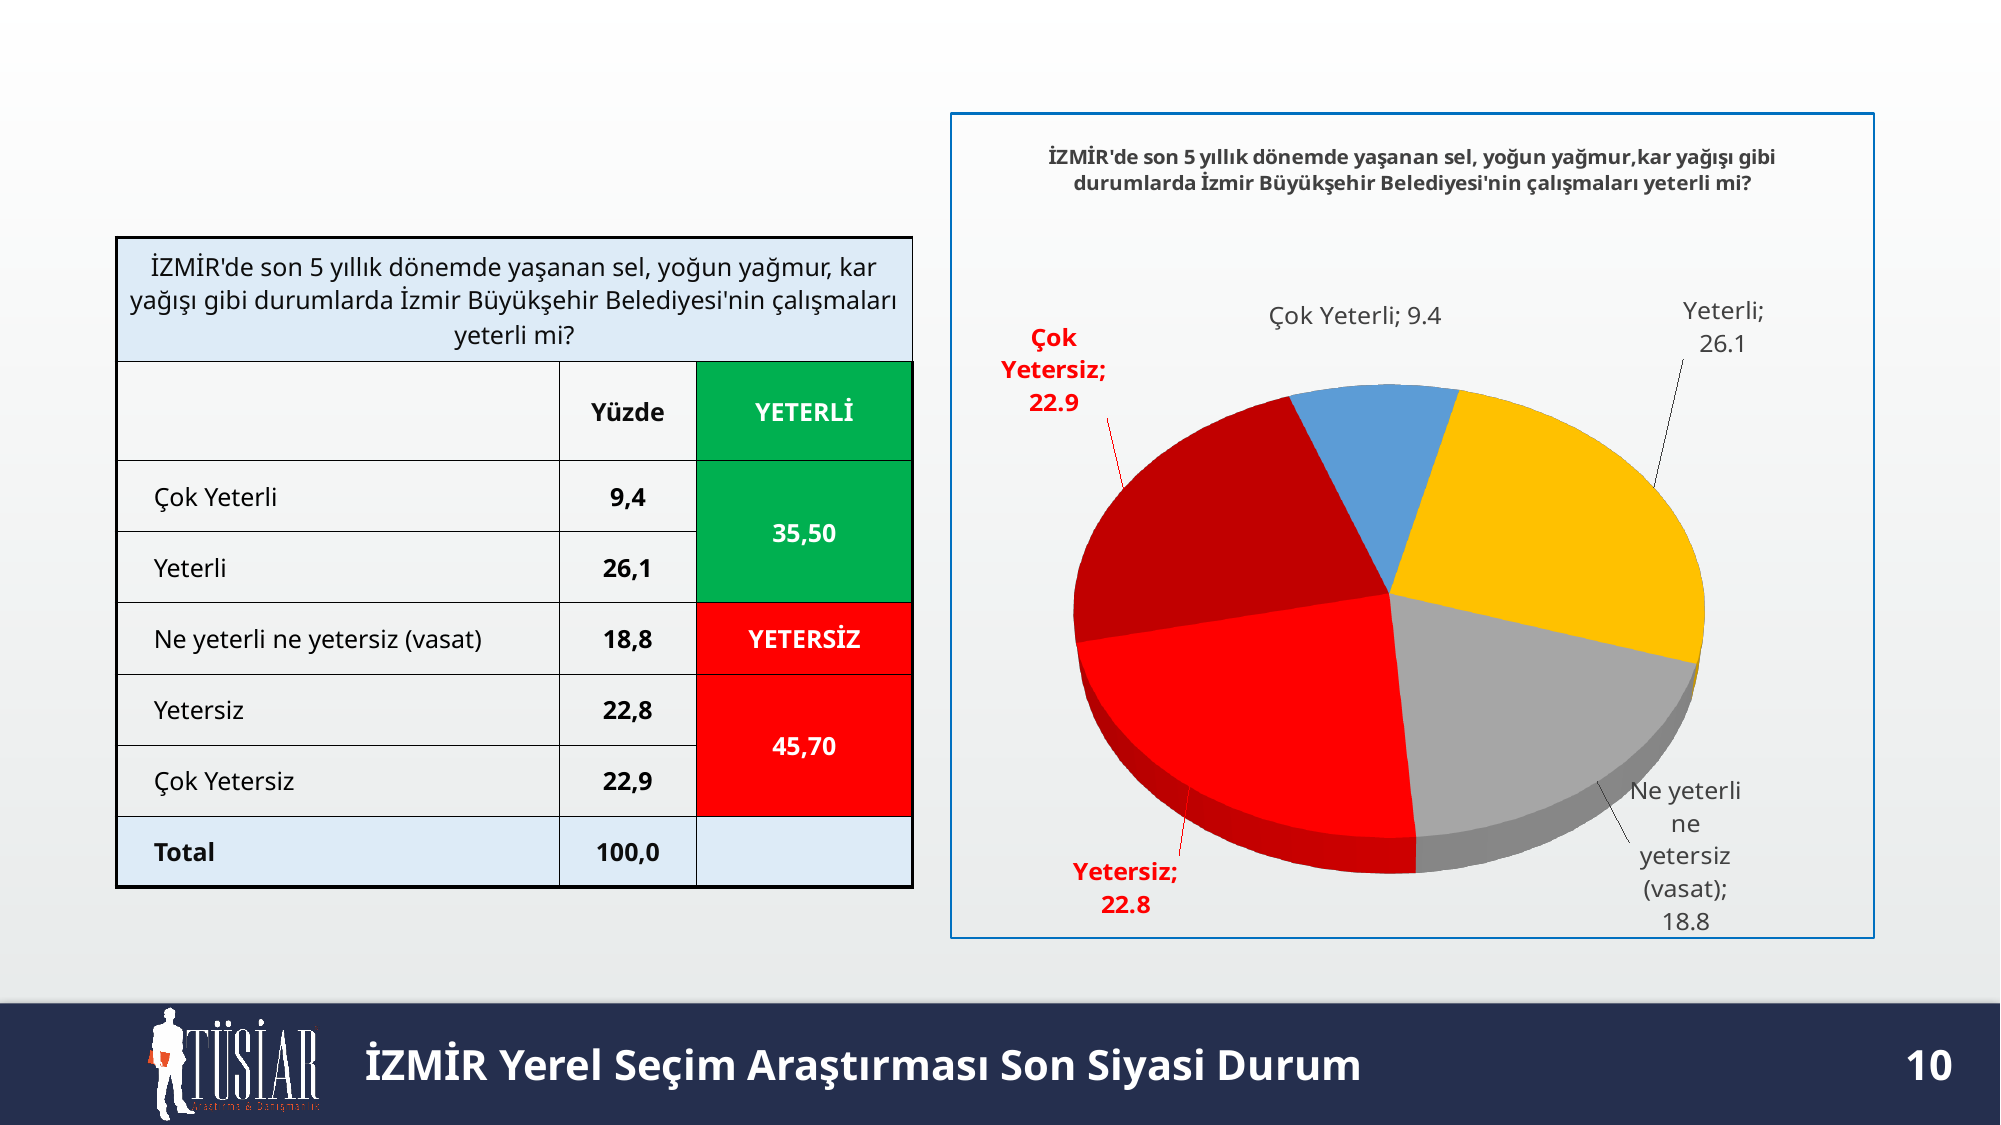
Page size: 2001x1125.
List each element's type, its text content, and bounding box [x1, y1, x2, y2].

table_cell 9,4 [560, 461, 696, 531]
table_cell 26,1 [560, 532, 696, 602]
table_cell [118, 362, 559, 460]
table_cell Ne yeterli ne yetersiz (vasat) [118, 603, 559, 674]
table_cell YETERSİZ [697, 603, 911, 674]
table_cell 35,50 [697, 461, 911, 602]
table_cell Çok Yetersiz [118, 746, 559, 816]
table_cell Yüzde [560, 362, 696, 460]
table_cell [697, 817, 911, 885]
table_cell Yeterli [118, 532, 559, 602]
table_cell 100,0 [560, 817, 696, 885]
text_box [0, 1003, 2000, 1125]
table_cell YETERLİ [697, 362, 911, 460]
table_cell 18,8 [560, 603, 696, 674]
chart [949, 112, 1875, 981]
table_cell Çok Yeterli [118, 461, 559, 531]
table_cell Yetersiz [118, 675, 559, 745]
table_cell 22,9 [560, 746, 696, 816]
table_header İZMİR'de son 5 yıllık dönemde yaşanan sel, yoğun yağmur, kar yağışı gibi durumlarda İzmir Büyükşehir Belediyesi'nin çalışmaları yeterli mi? [118, 239, 912, 361]
table_cell 22,8 [560, 675, 696, 745]
table_cell 45,70 [697, 675, 911, 816]
table_cell Total [118, 817, 559, 885]
